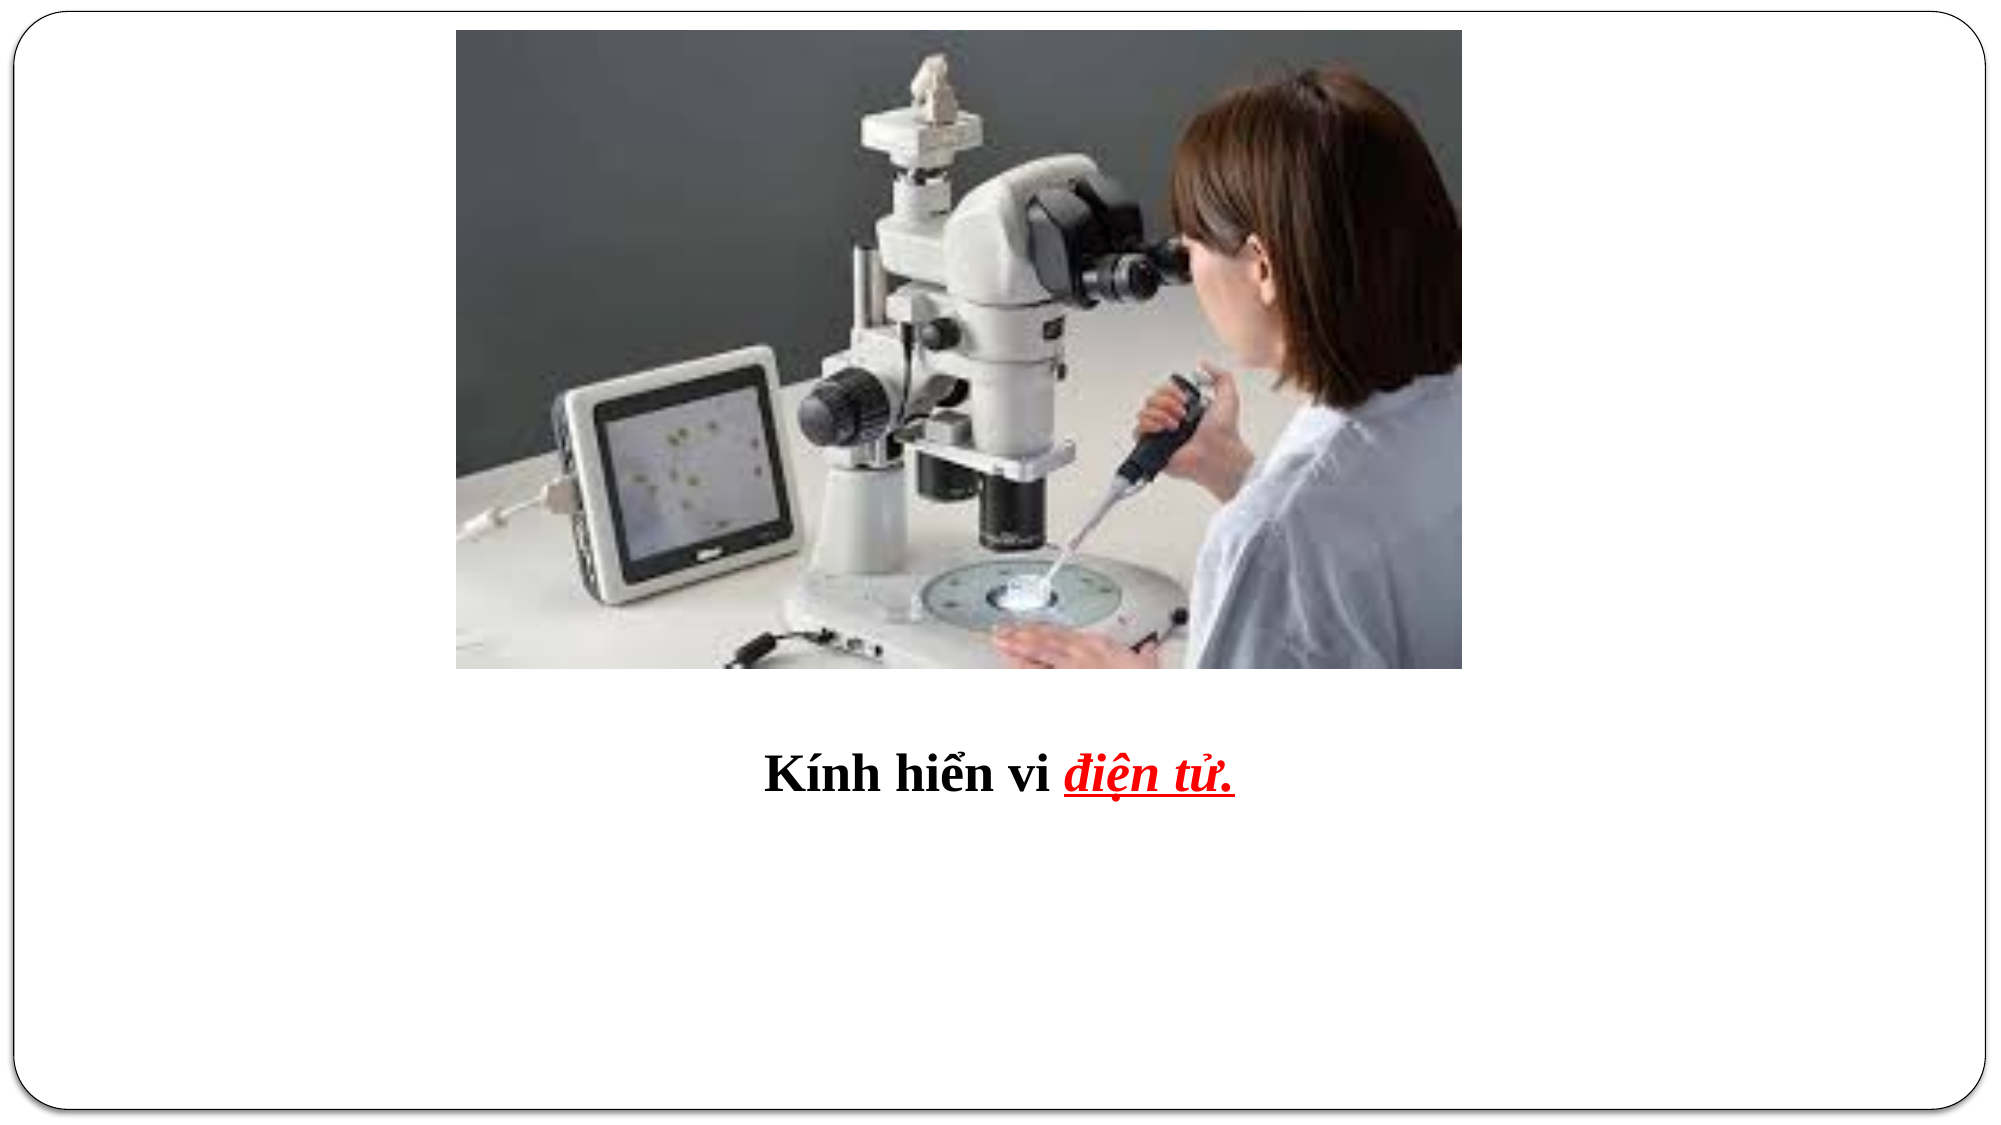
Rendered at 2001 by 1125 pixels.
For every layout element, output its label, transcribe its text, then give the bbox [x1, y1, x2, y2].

text_box Kính hiển vi điện tử. [749, 729, 1251, 810]
picture [456, 30, 1462, 669]
